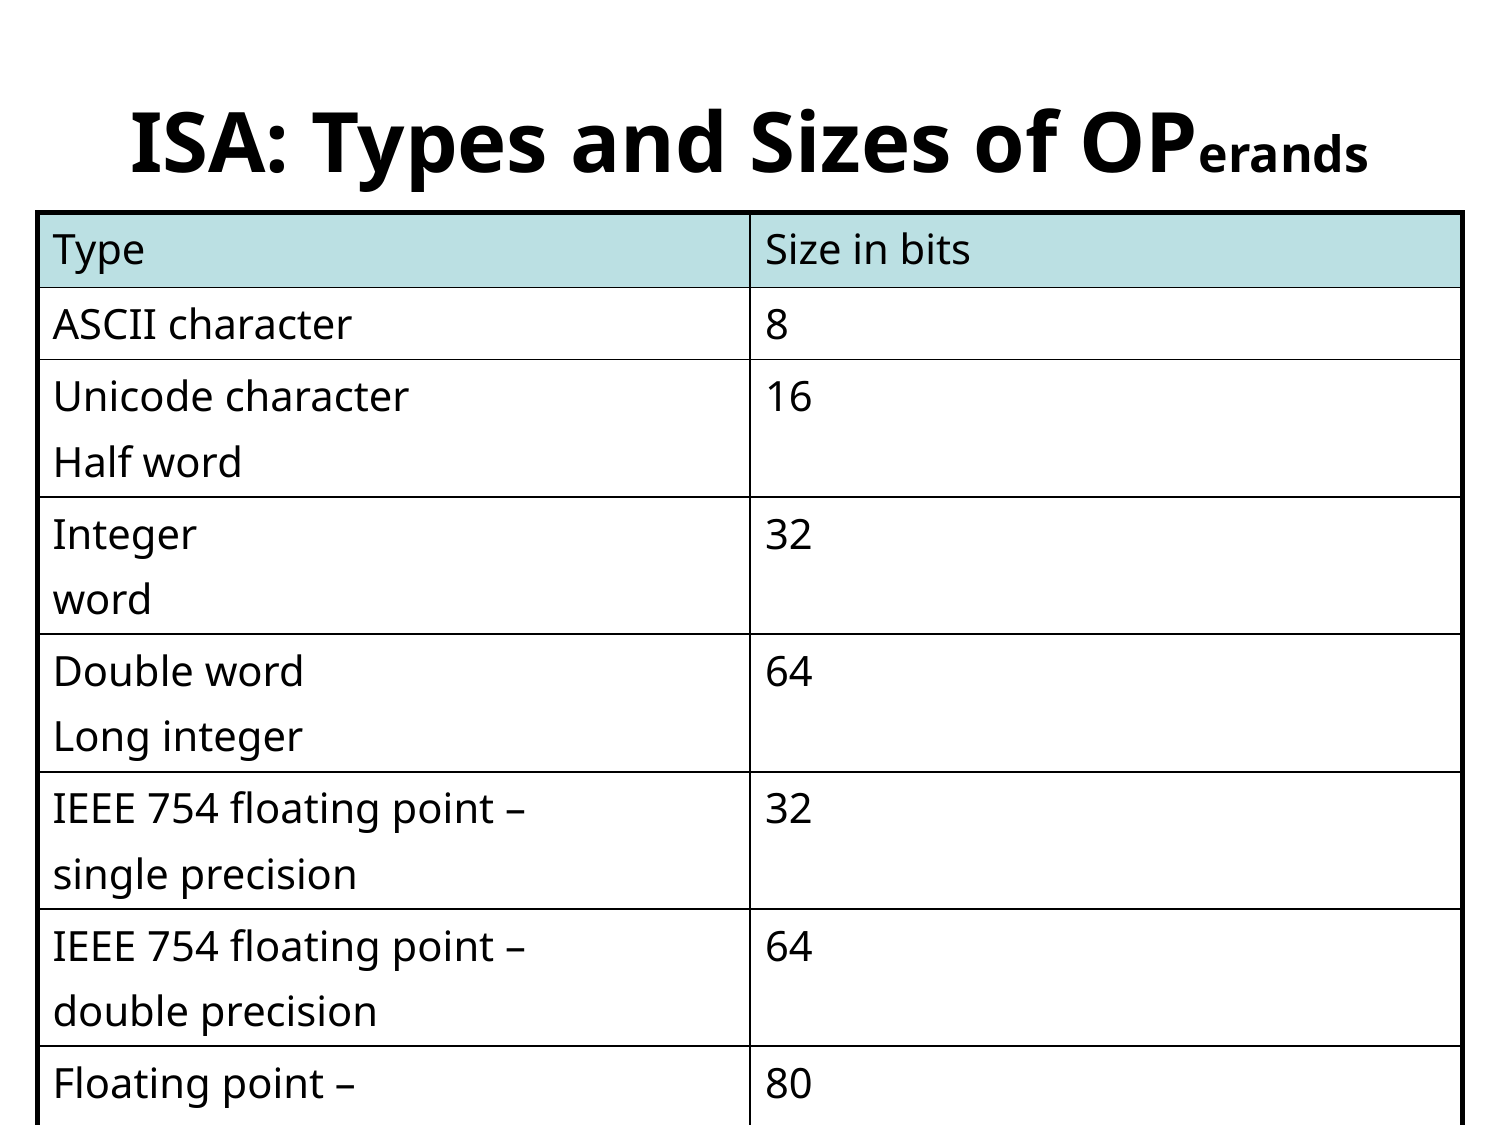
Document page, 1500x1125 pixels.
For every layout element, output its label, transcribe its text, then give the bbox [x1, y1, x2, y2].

table_cell IEEE 754 floating point – single precision [40, 773, 749, 908]
table_cell ASCII character [40, 288, 749, 359]
table_cell Unicode character Half word [40, 360, 749, 496]
table_cell 32 [751, 498, 1460, 633]
table_cell 8 [751, 288, 1460, 359]
table_cell Floating point – extended double precision [40, 1047, 749, 1125]
table_cell 80 [751, 1047, 1460, 1125]
table_cell Double word Long integer [40, 635, 749, 771]
table_cell IEEE 754 floating point – double precision [40, 910, 749, 1045]
table_cell Integer word [40, 498, 749, 633]
table_cell 16 [751, 360, 1460, 496]
table_cell 64 [751, 635, 1460, 771]
table_cell 64 [751, 910, 1460, 1045]
table_header Size in bits [751, 215, 1460, 287]
table_cell 32 [751, 773, 1460, 908]
title ISA: Types and Sizes of OPerands [0, 45, 1500, 233]
table_header Type [40, 215, 749, 287]
